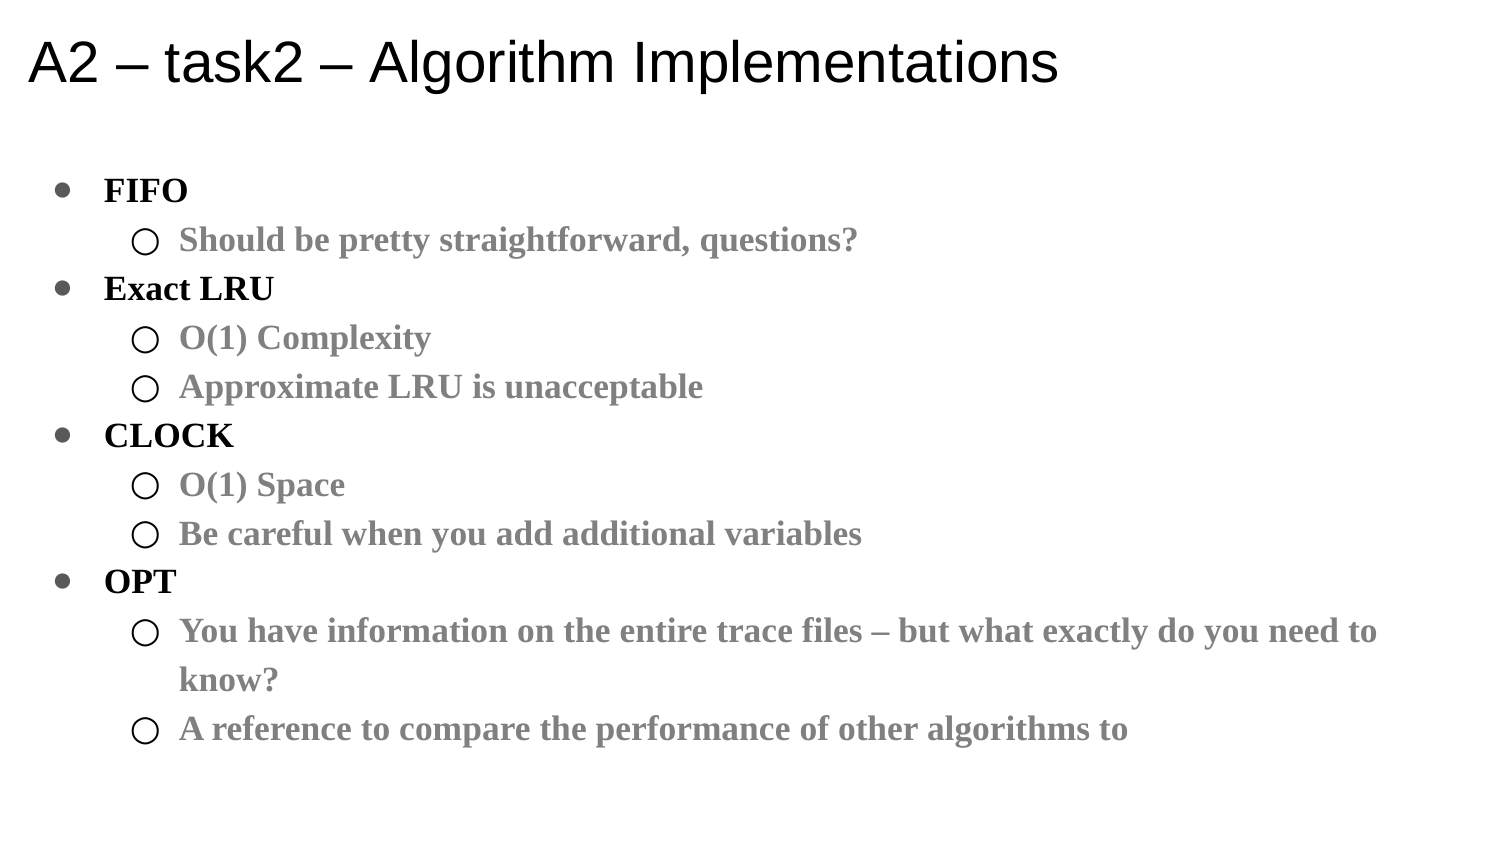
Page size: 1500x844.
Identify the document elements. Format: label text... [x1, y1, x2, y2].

list FIFO Should be pretty straightforward, questions? Exact LRU O(1) Complexity Approximate LRU is unacceptable CLOCK O(1) Space Be careful when you add additional variables OPT You have information on the entire trace files – but what exactly do you need to know? A reference to compare the performance of other algorithms to [13, 145, 1412, 844]
title A2 – task2 – Algorithm Implementations [13, 8, 1412, 103]
